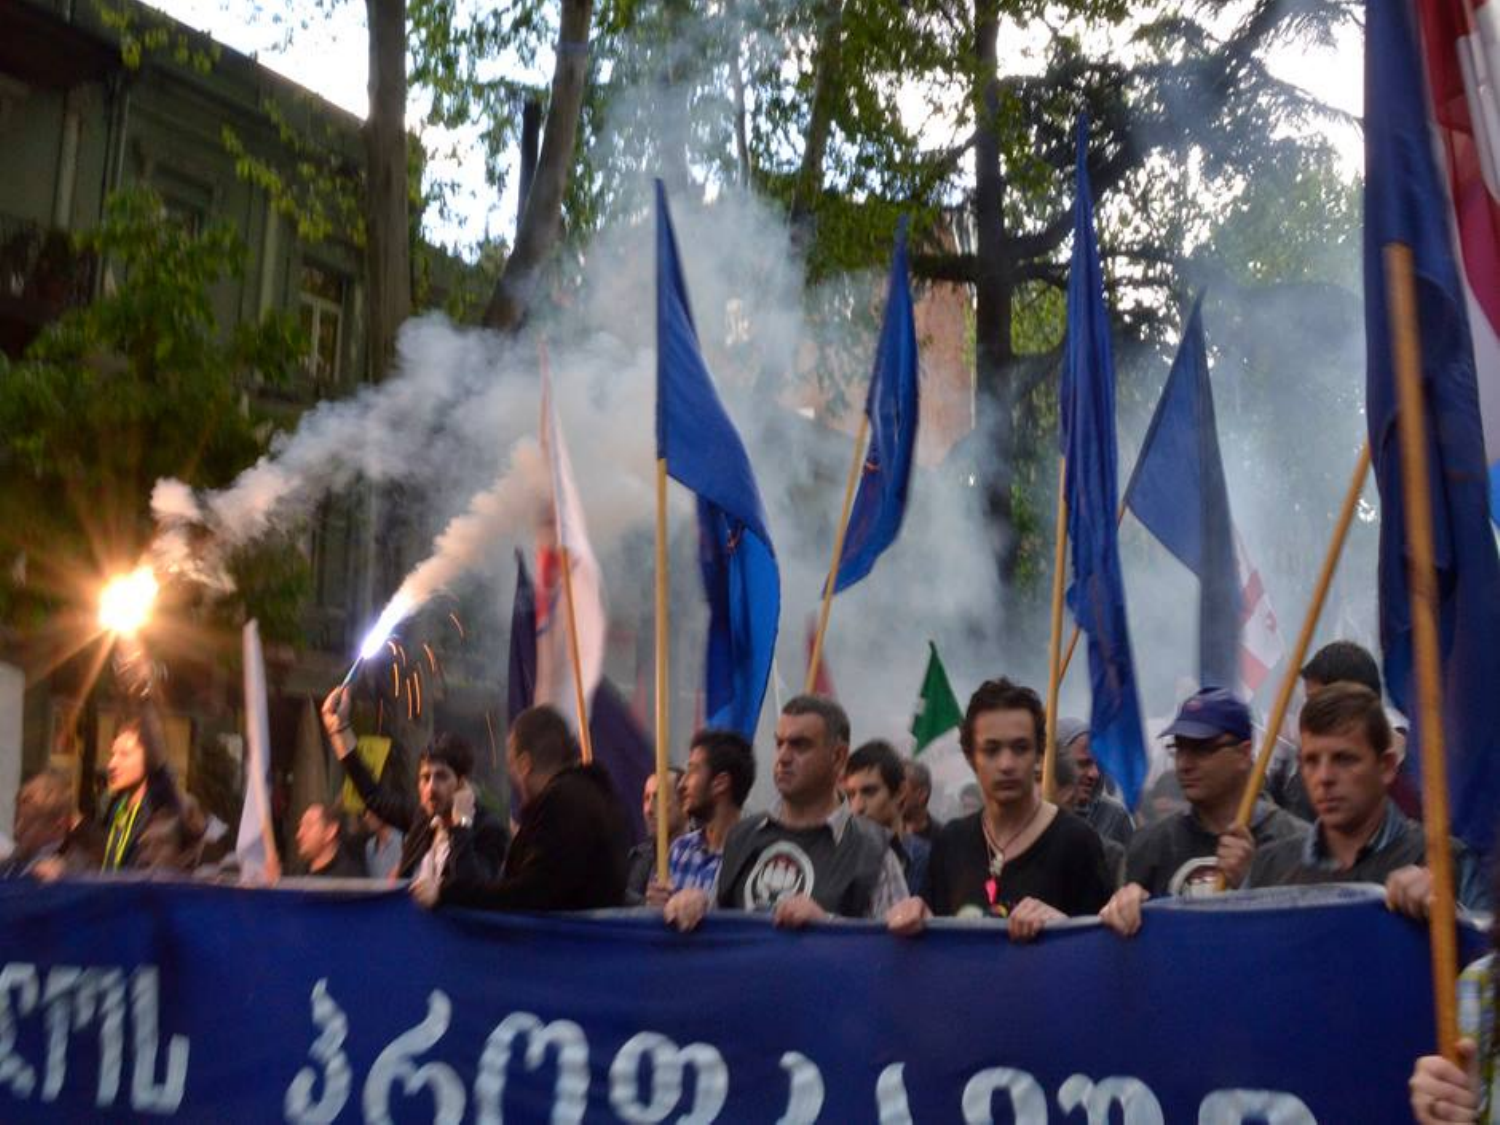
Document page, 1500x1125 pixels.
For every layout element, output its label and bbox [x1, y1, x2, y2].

list [3, 3, 1498, 1120]
